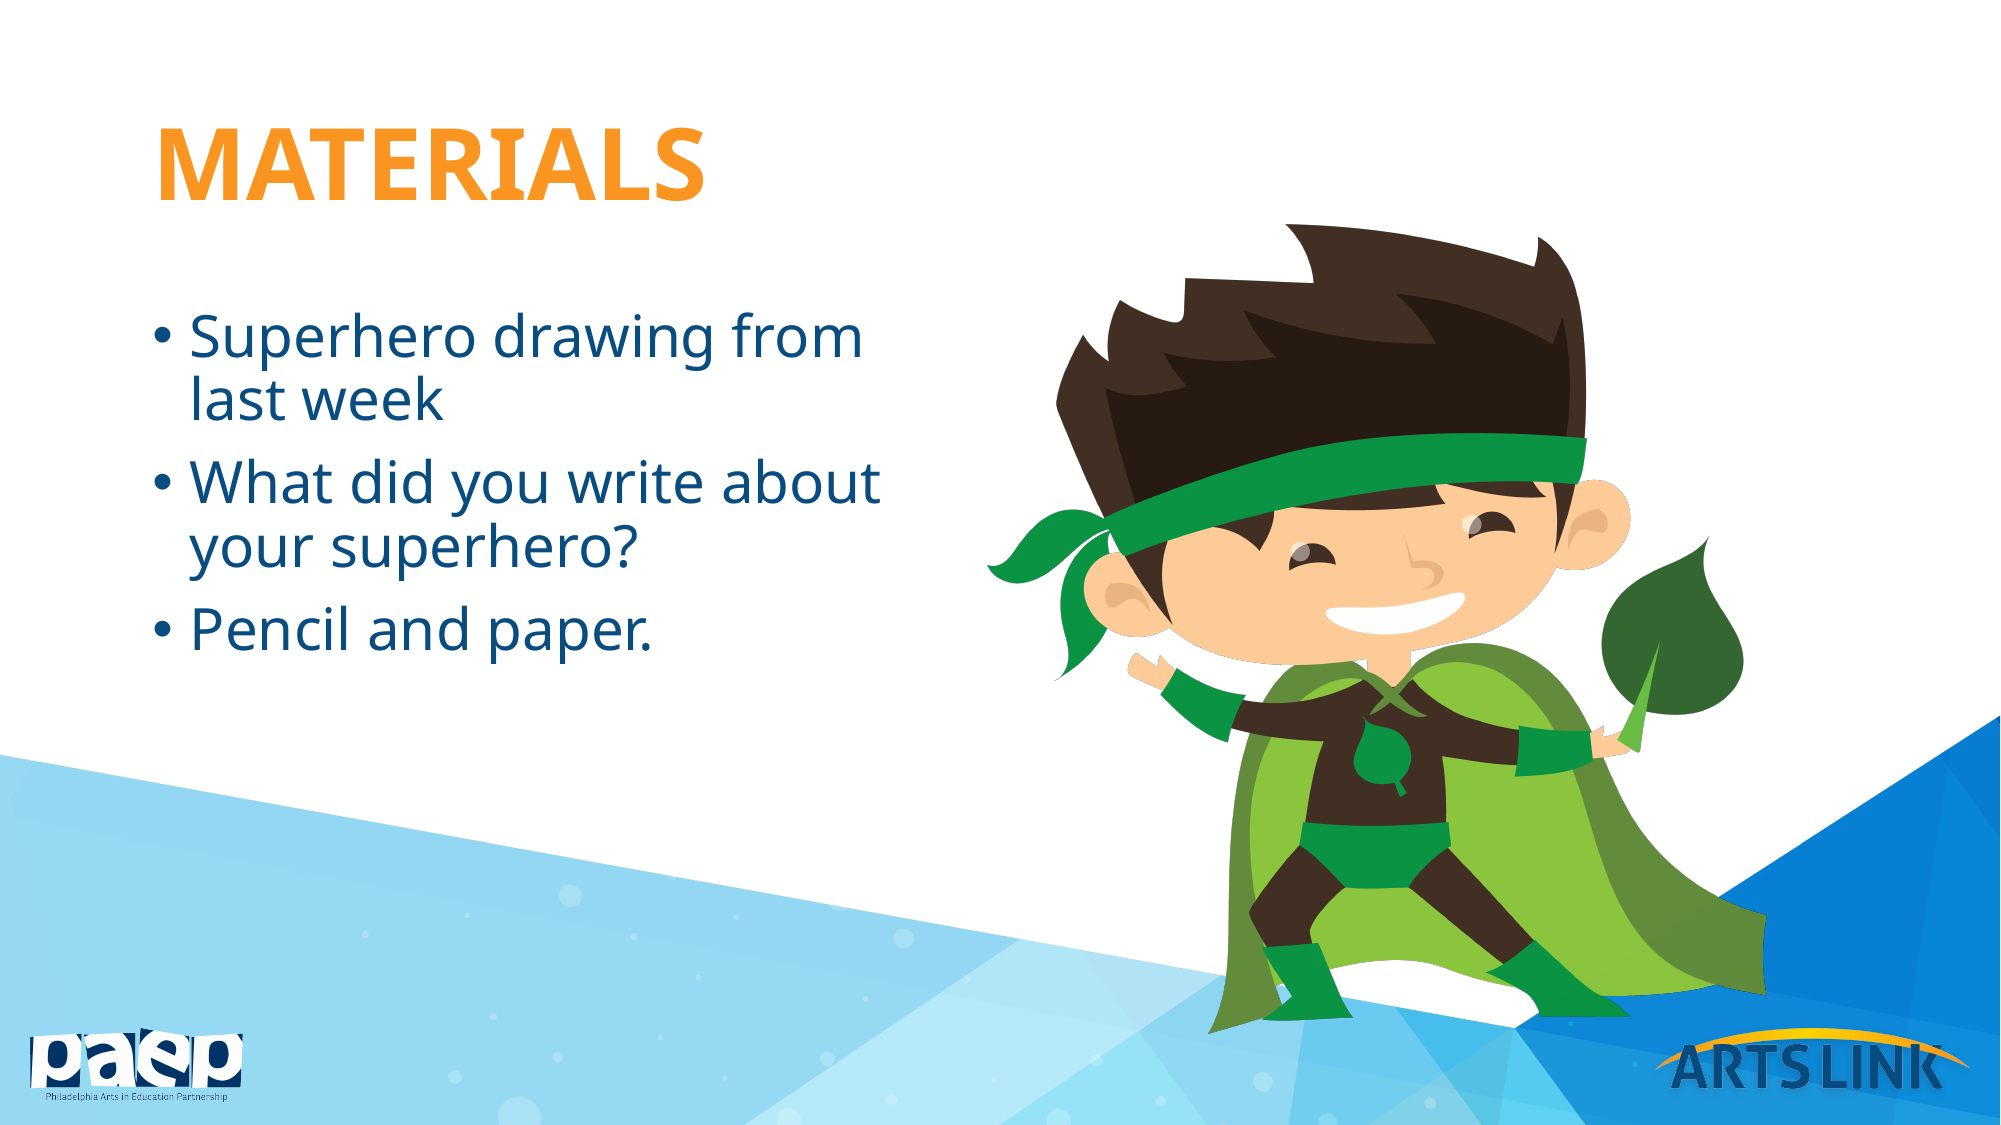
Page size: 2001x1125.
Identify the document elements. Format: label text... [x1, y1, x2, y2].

title materials [137, 59, 1863, 278]
picture [0, 0, 2001, 1125]
list Superhero drawing from last week What did you write about your superhero? Pencil and paper. [137, 299, 956, 1014]
